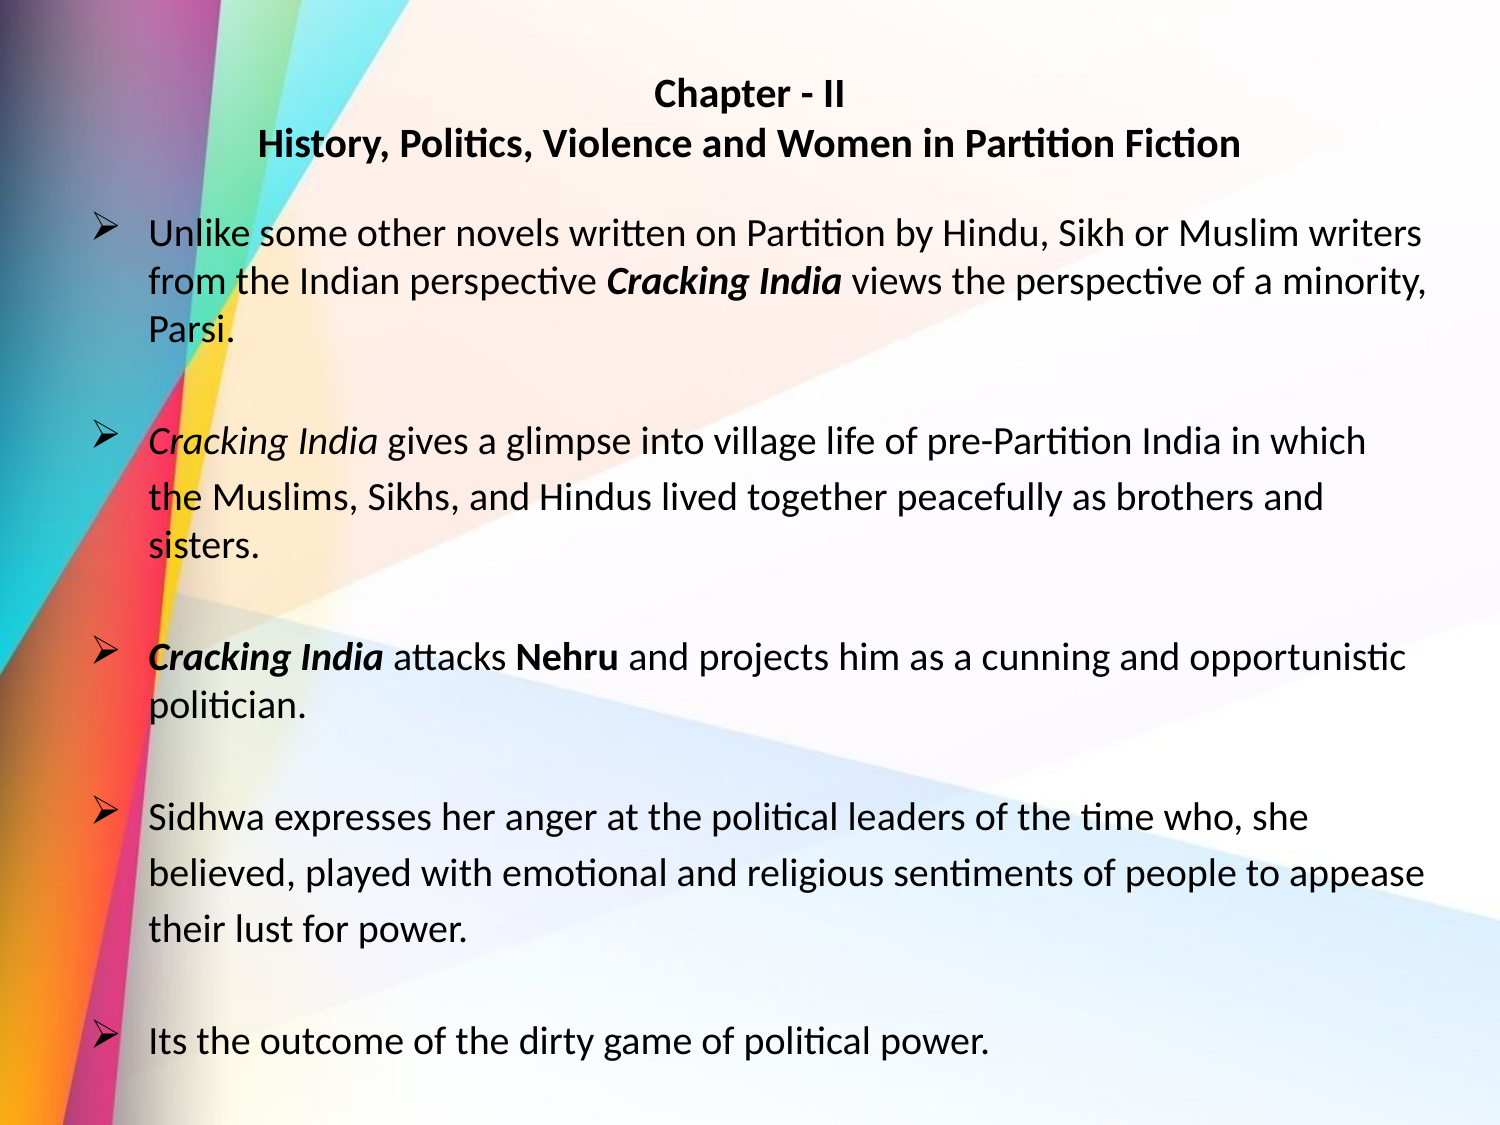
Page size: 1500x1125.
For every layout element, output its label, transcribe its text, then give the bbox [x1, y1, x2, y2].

picture [0, 0, 1500, 1125]
list Unlike some other novels written on Partition by Hindu, Sikh or Muslim writers from the Indian perspective Cracking India views the perspective of a minority, Parsi. Cracking India gives a glimpse into village life of pre-Partition India in which the Muslims, Sikhs, and Hindus lived together peacefully as brothers and sisters. Cracking India attacks Nehru and projects him as a cunning and opportunistic politician. Sidhwa expresses her anger at the political leaders of the time who, she believed, played with emotional and religious sentiments of people to appease their lust for power. Its the outcome of the dirty game of political power. [75, 199, 1463, 1088]
title Chapter - II History, Politics, Violence and Women in Partition Fiction [75, 45, 1425, 188]
